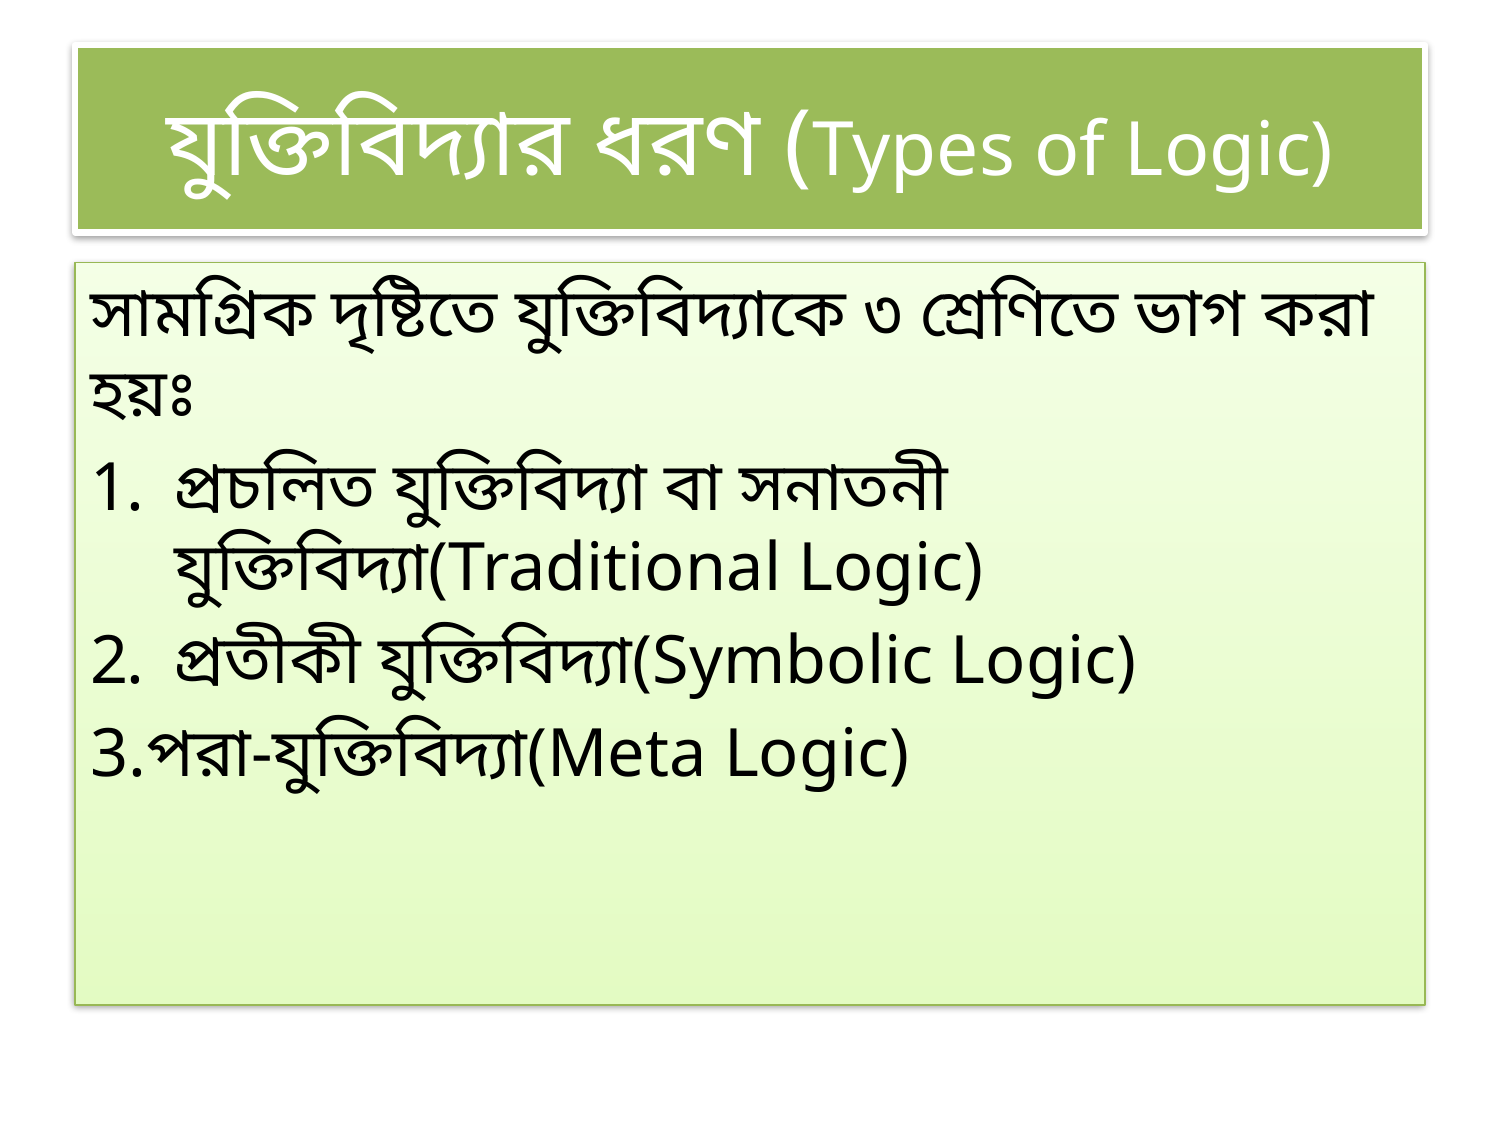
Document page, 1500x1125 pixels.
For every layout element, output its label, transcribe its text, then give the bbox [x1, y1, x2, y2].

title যুক্তিবিদ্যার ধরণ (Types of Logic) [72, 42, 1428, 236]
list সামগ্রিক দৃষ্টিতে যুক্তিবিদ্যাকে ৩ শ্রেণিতে ভাগ করা হয়ঃ প্রচলিত যুক্তিবিদ্যা বা সনাতনী যুক্তিবিদ্যা(Traditional Logic) প্রতীকী যুক্তিবিদ্যা(Symbolic Logic) 3.পরা-যুক্তিবিদ্যা(Meta Logic) [74, 262, 1426, 1006]
